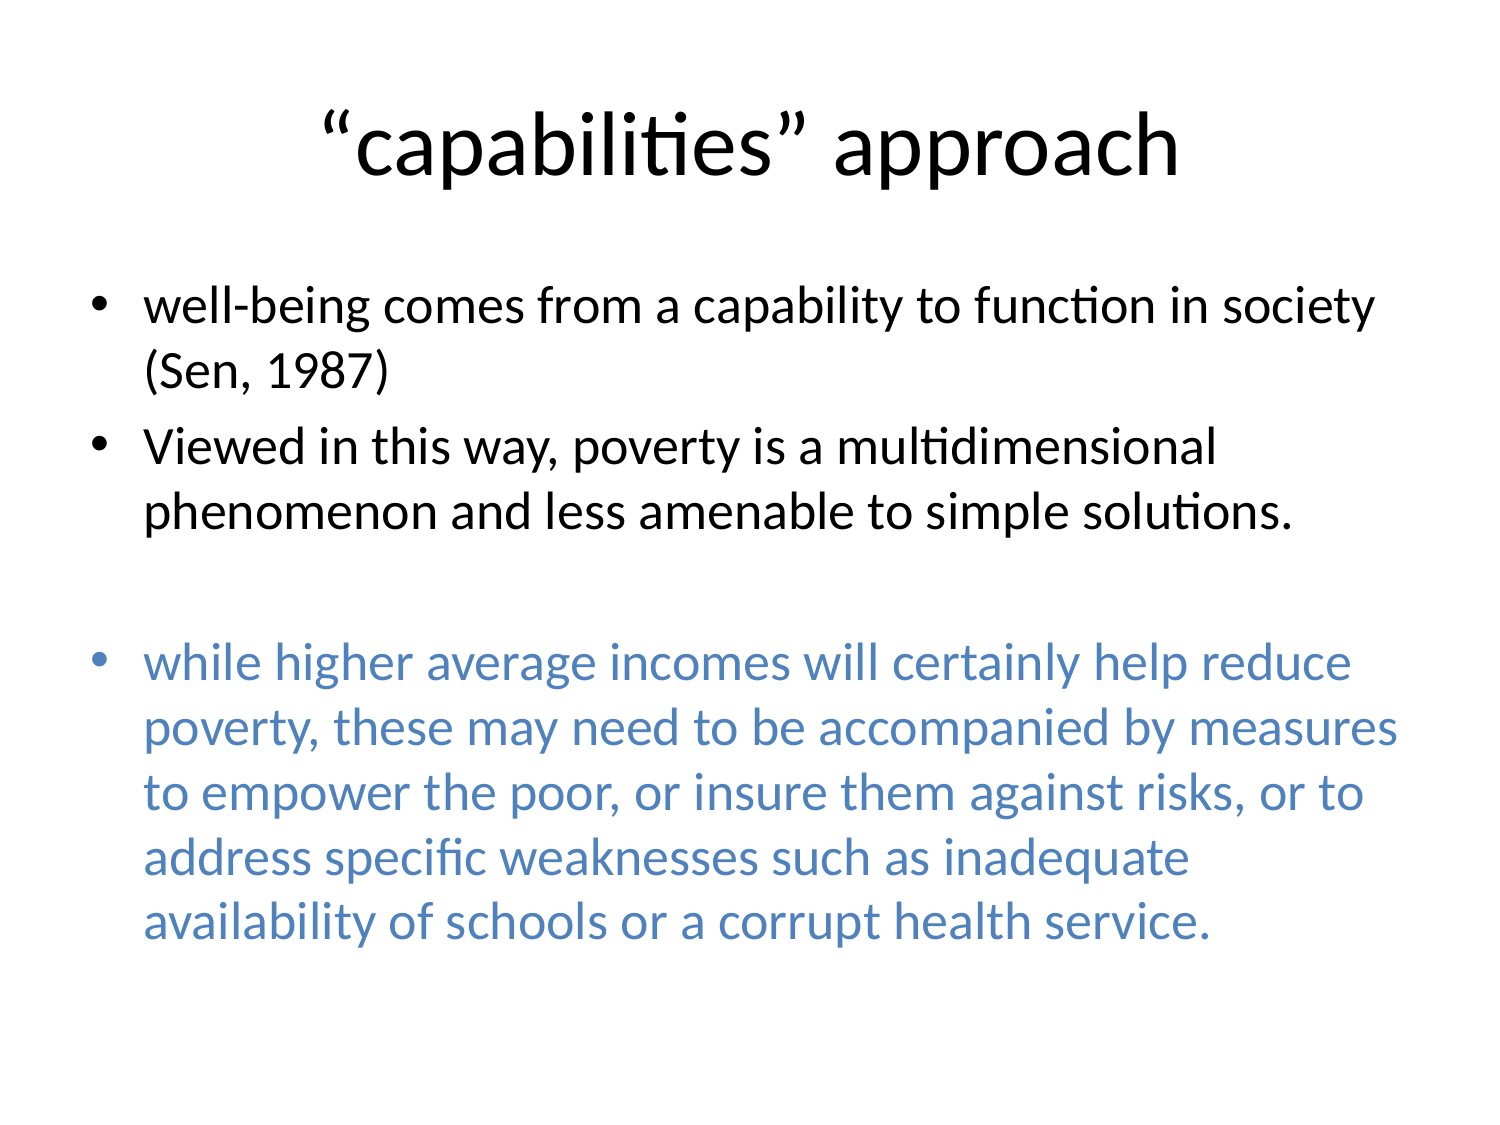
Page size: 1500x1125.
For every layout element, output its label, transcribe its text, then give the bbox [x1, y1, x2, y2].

title “capabilities” approach [75, 45, 1425, 233]
list well-being comes from a capability to function in society (Sen, 1987) Viewed in this way, poverty is a multidimensional phenomenon and less amenable to simple solutions. while higher average incomes will certainly help reduce poverty, these may need to be accompanied by measures to empower the poor, or insure them against risks, or to address specific weaknesses such as inadequate availability of schools or a corrupt health service. [75, 262, 1425, 1005]
